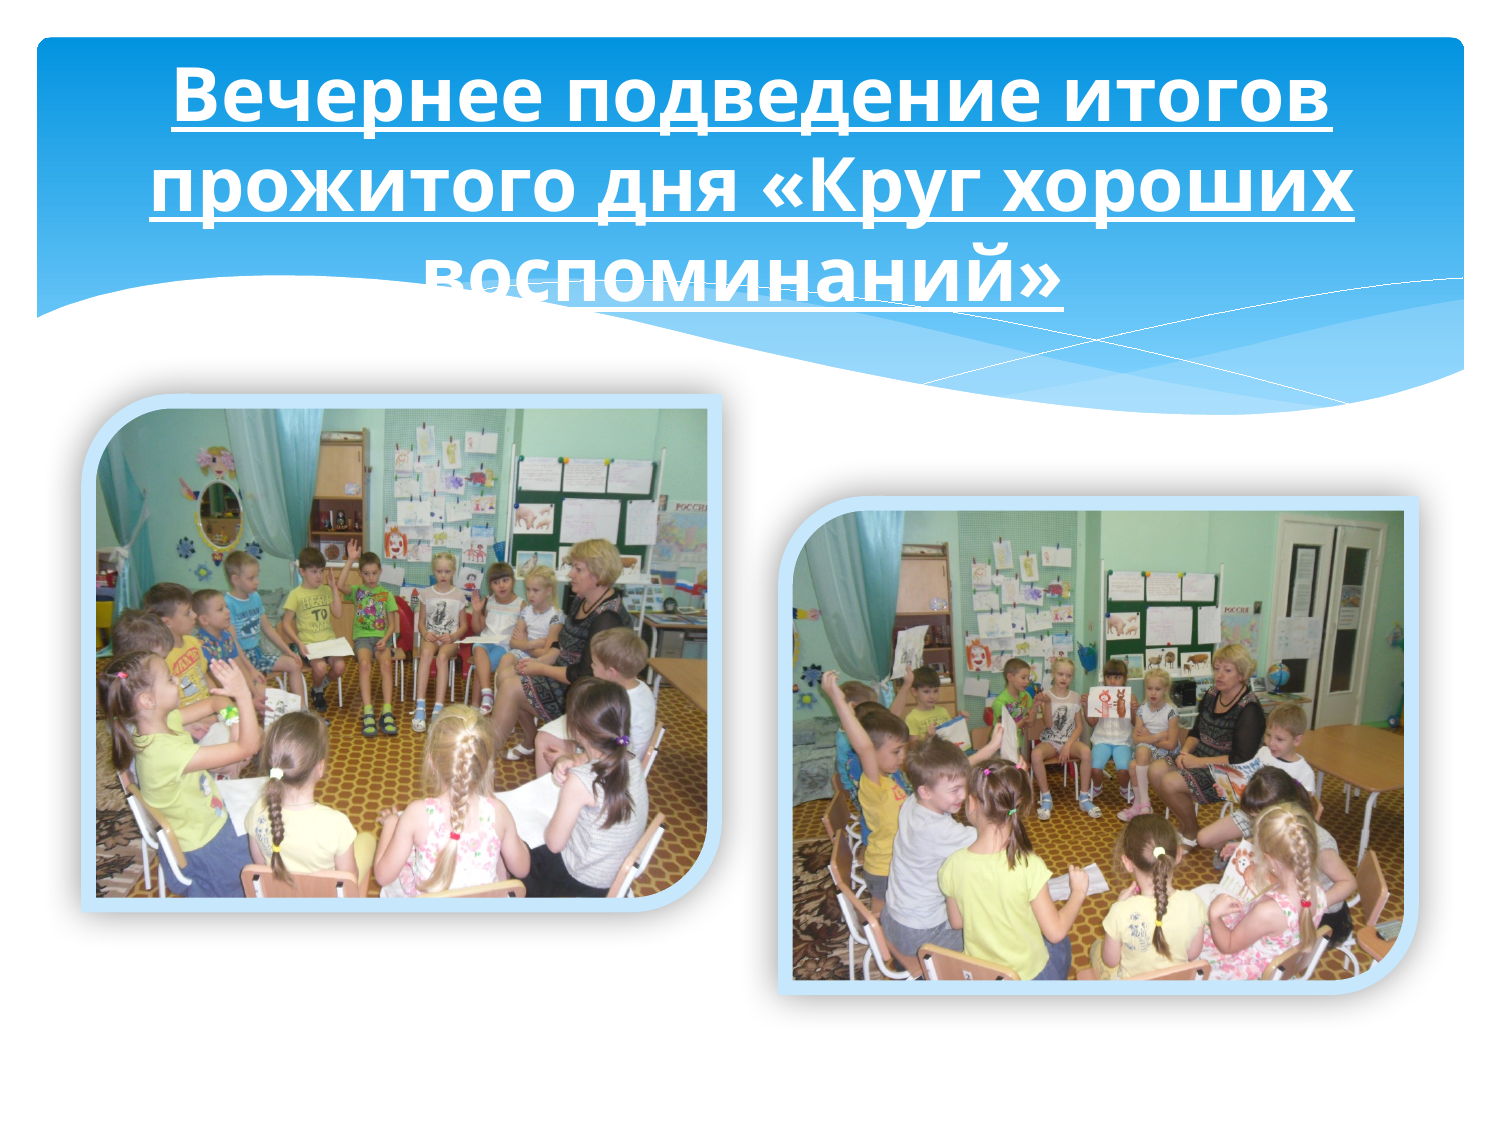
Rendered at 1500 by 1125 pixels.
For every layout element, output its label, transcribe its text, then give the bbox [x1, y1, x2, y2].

picture [88, 400, 715, 906]
picture [785, 503, 1412, 988]
title Вечернее подведение итогов прожитого дня «Круг хороших воспоминаний» [76, 78, 1427, 284]
picture [177, 68, 214, 78]
